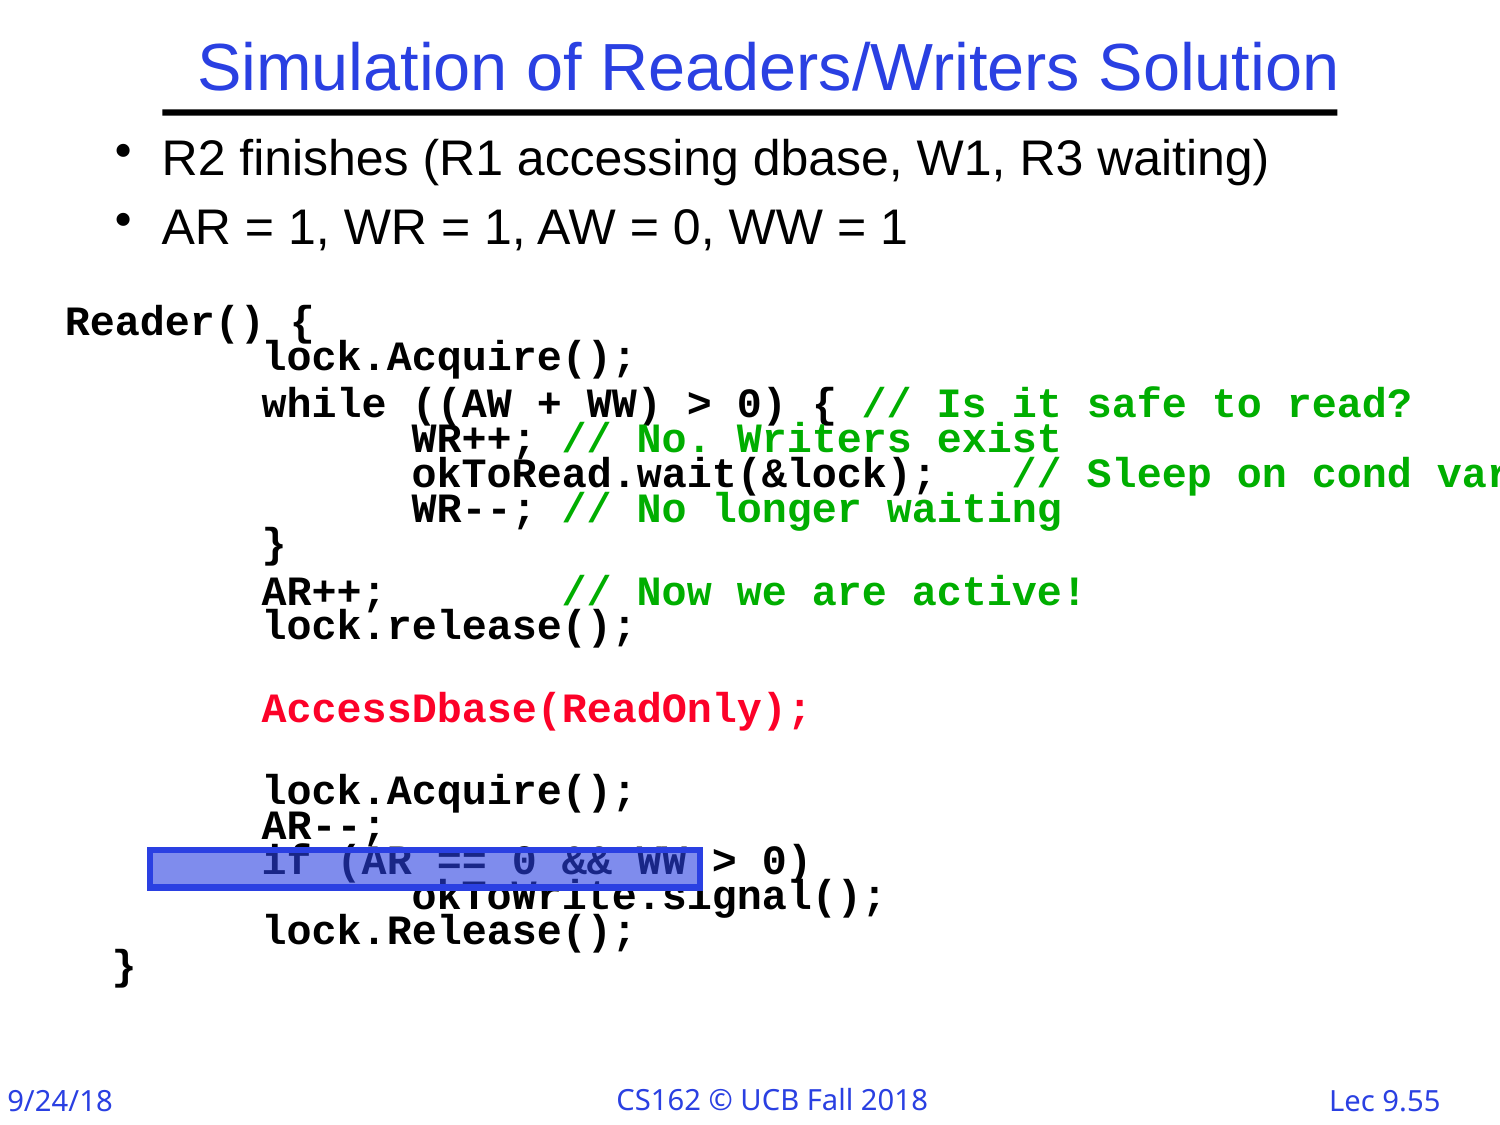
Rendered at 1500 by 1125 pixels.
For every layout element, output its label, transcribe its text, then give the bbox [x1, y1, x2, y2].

text_box Reader() { lock.Acquire(); while ((AW + WW) > 0) { // Is it safe to read? WR++; // No. Writers exist okToRead.wait(&lock); // Sleep on cond var WR--; // No longer waiting } AR++; // Now we are active! lock.release(); AccessDbase(ReadOnly); lock.Acquire(); AR--; if (AR == 0 && WW > 0) okToWrite.signal(); lock.Release(); } [49, 299, 1500, 1013]
text_box [150, 849, 700, 888]
list R2 finishes (R1 accessing dbase, W1, R3 waiting) AR = 1, WR = 1, AW = 0, WW = 1 [99, 125, 1400, 299]
title Simulation of Readers/Writers Solution [87, 24, 1450, 113]
